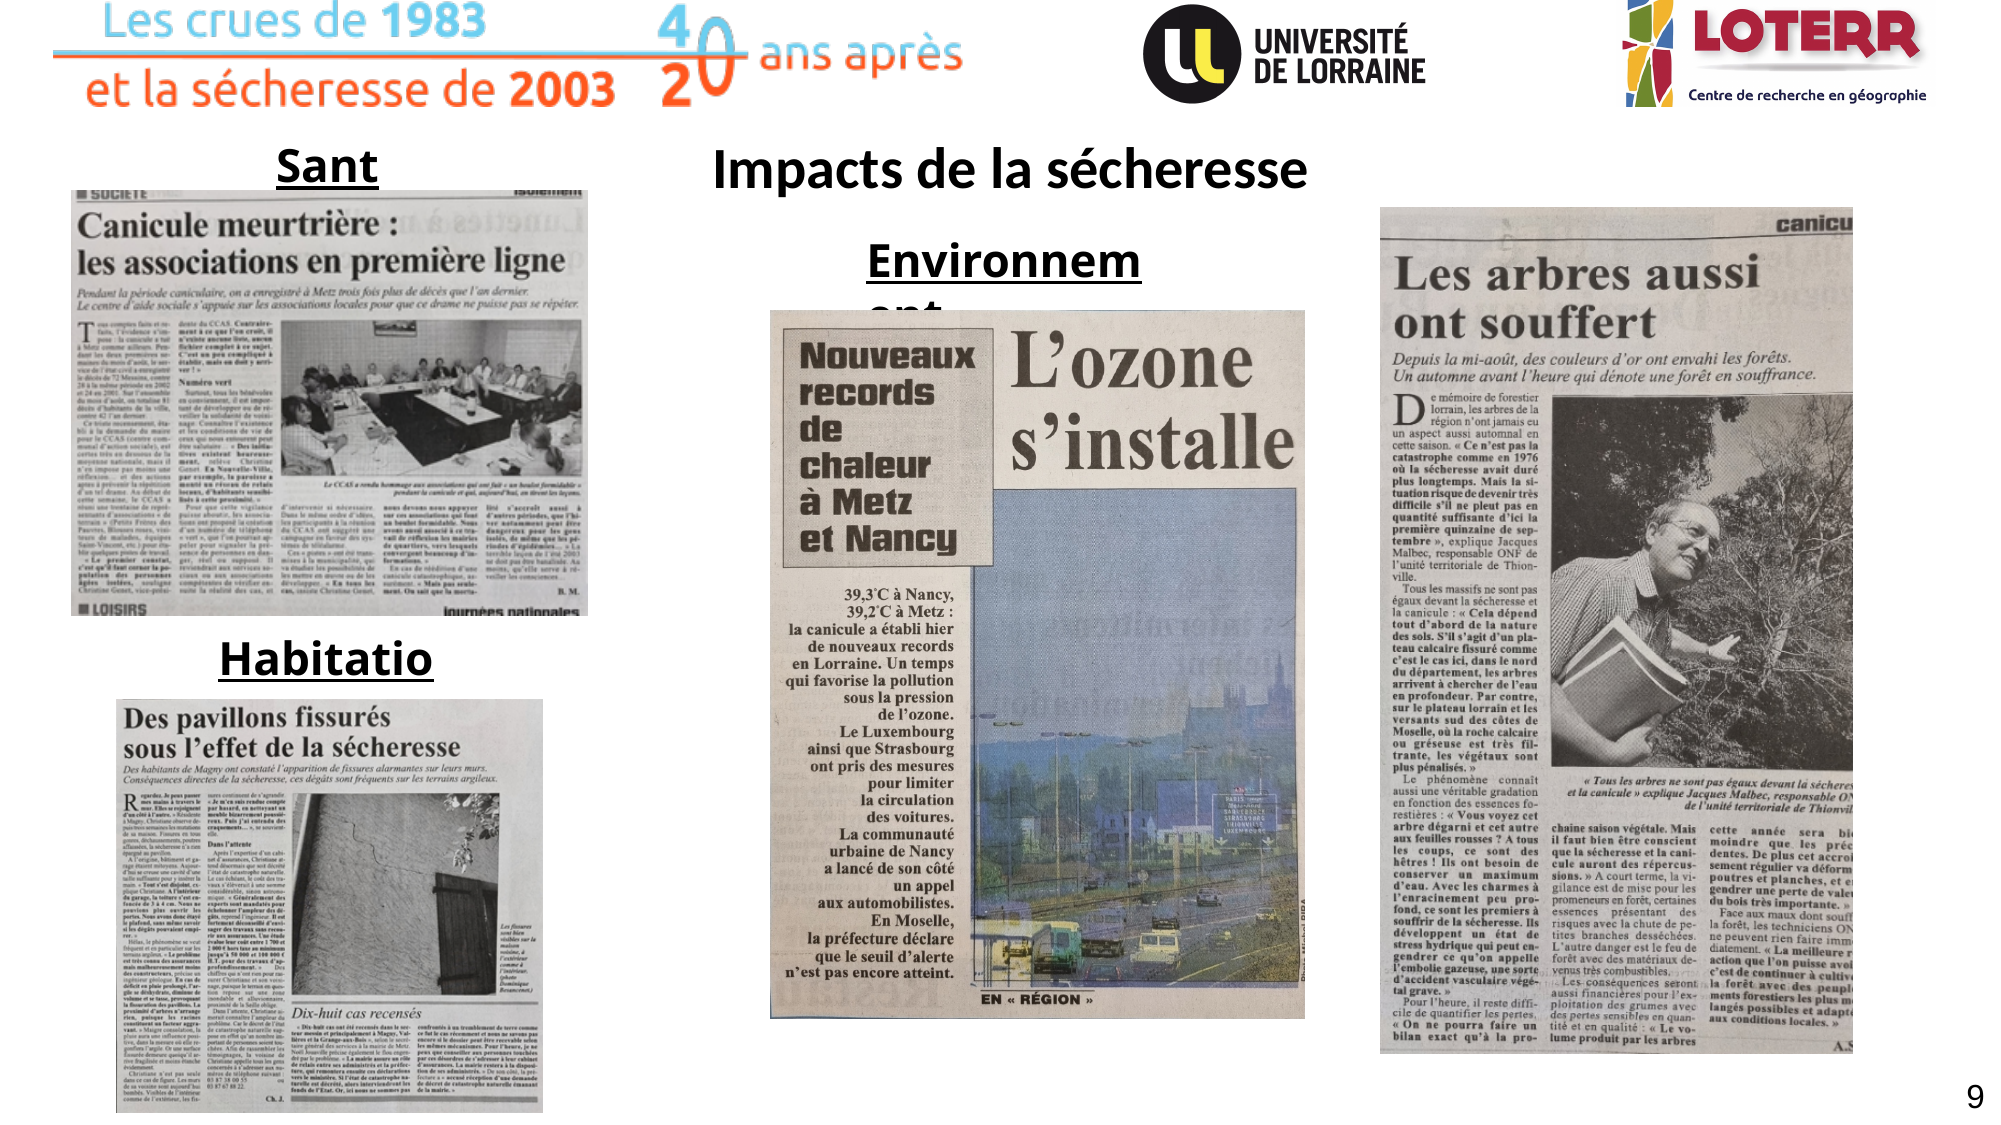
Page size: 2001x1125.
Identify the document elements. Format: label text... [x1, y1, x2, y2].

text_box Environnement [851, 223, 1171, 310]
text_box Impacts de la sécheresse [610, 122, 1412, 208]
picture [770, 310, 1305, 1019]
slide_number 9 [1550, 1065, 2000, 1125]
picture [71, 190, 588, 616]
picture [1616, 0, 1936, 107]
picture [1143, 0, 1438, 107]
picture [1380, 207, 1853, 1055]
picture [116, 699, 543, 1113]
text_box Habitations [203, 622, 456, 699]
text_box Santé [261, 129, 399, 190]
picture [53, 0, 964, 107]
